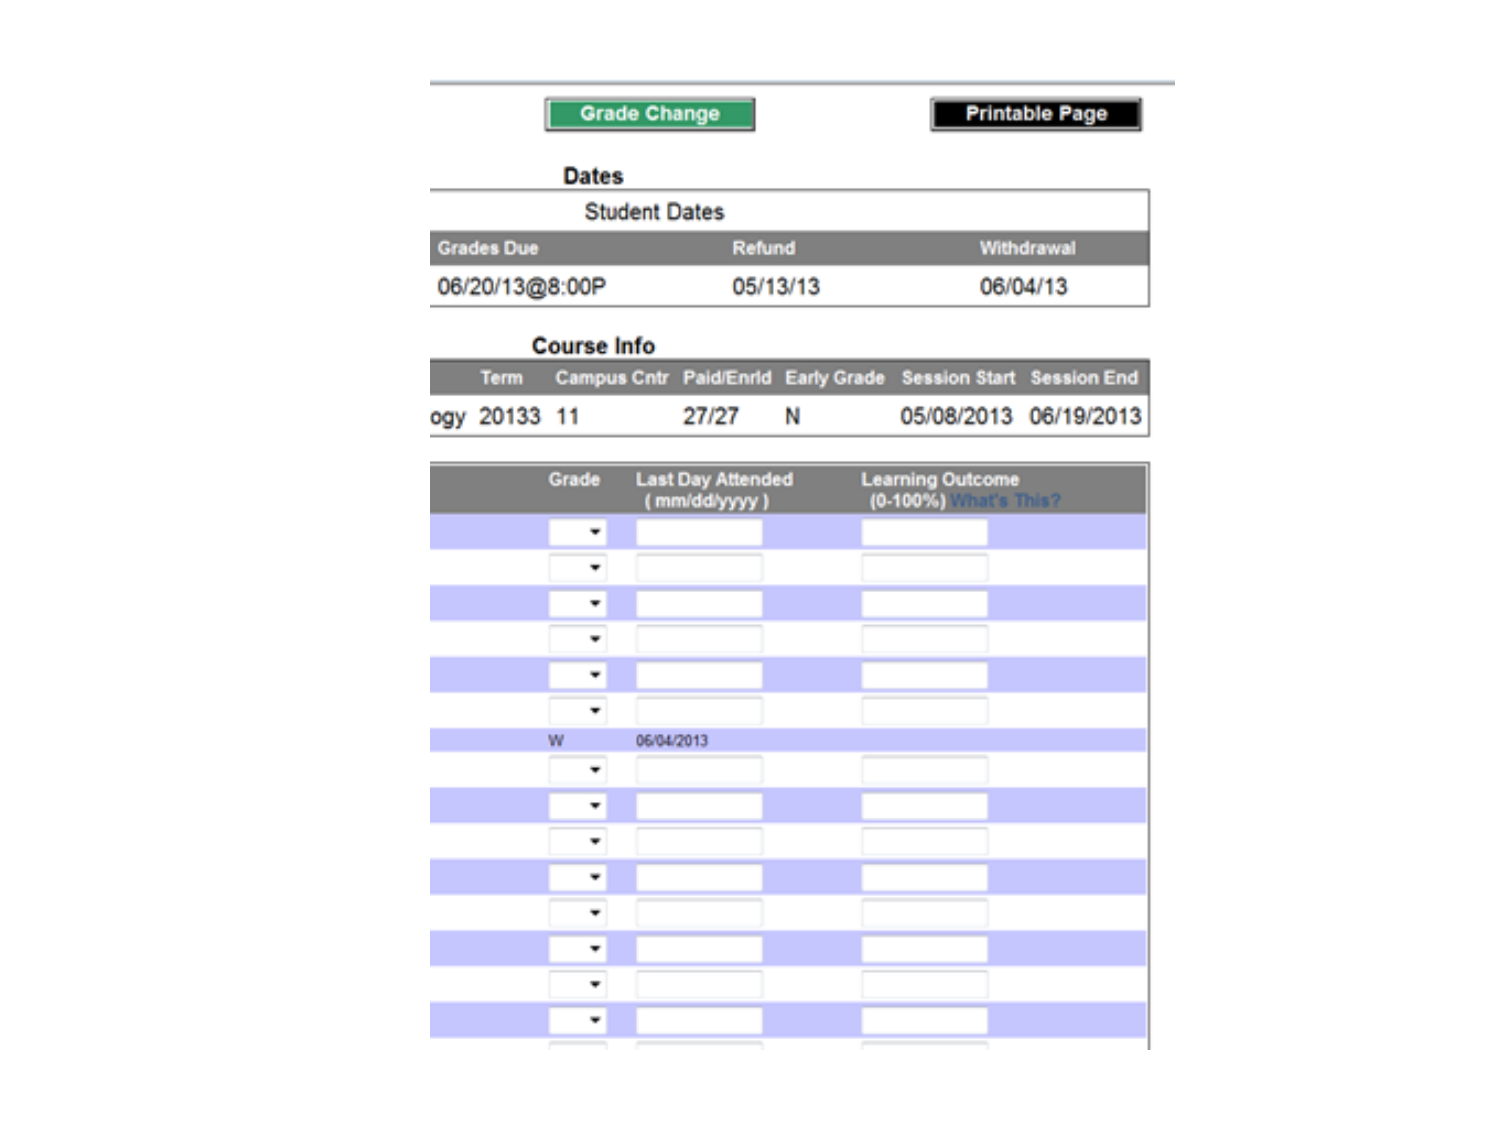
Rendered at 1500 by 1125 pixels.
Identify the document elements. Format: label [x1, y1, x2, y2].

list [430, 78, 1176, 1051]
